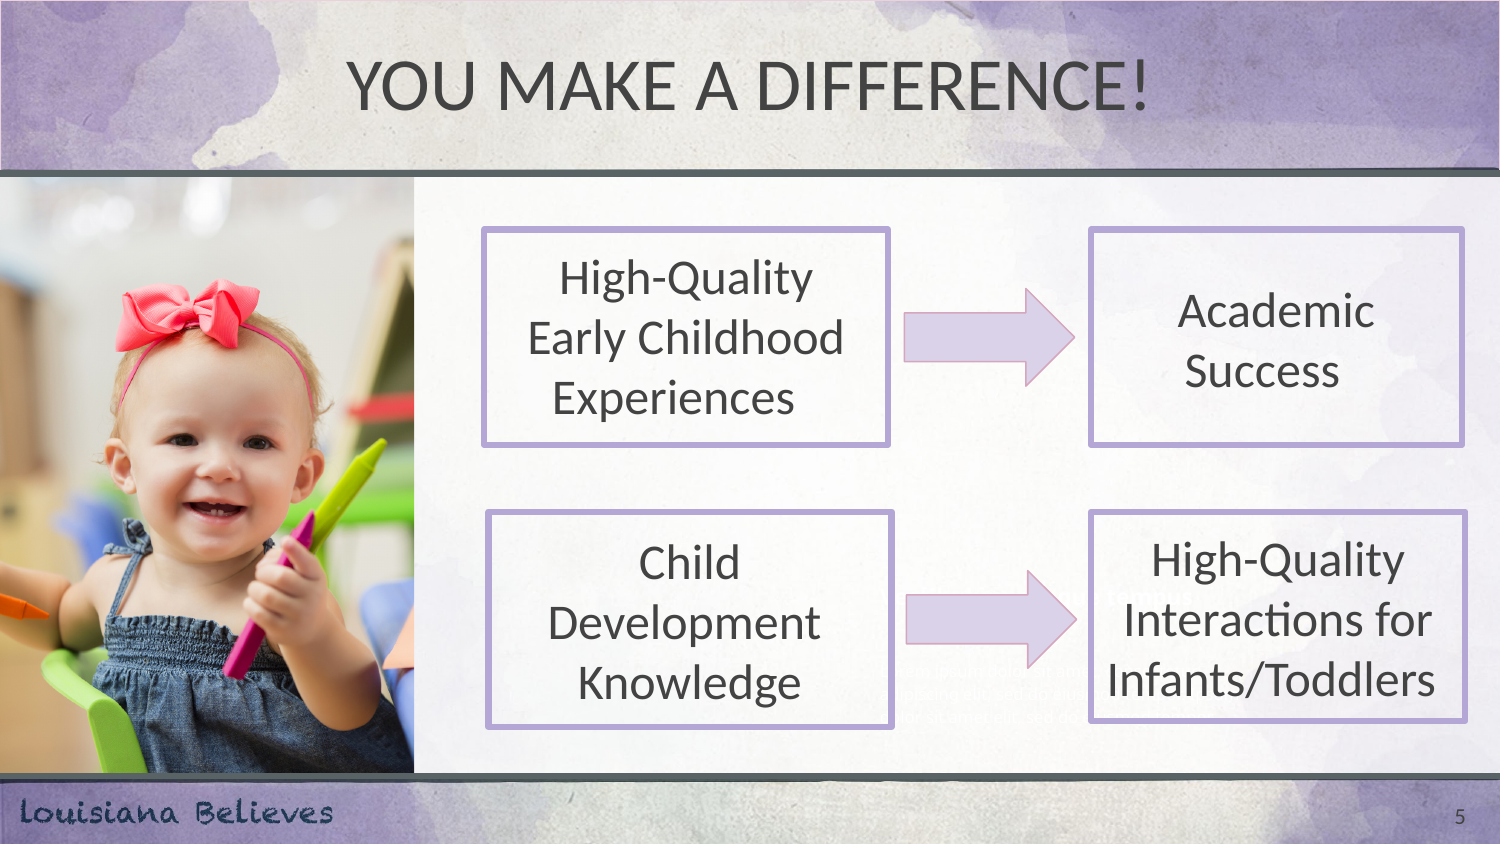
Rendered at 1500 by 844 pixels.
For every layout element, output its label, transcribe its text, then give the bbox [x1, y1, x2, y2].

picture [0, 779, 1500, 844]
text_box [864, 567, 1262, 728]
picture [0, 174, 1500, 775]
title YOU MAKE A DIFFERENCE! [0, 0, 1500, 170]
text_box High-Quality Early Childhood Experiences [484, 229, 889, 445]
text_box Academic Success [1090, 229, 1462, 445]
text_box High-Quality Interactions for Infants/Toddlers [1091, 511, 1466, 721]
text_box [904, 288, 1075, 387]
text_box Child Development Knowledge [488, 511, 892, 727]
